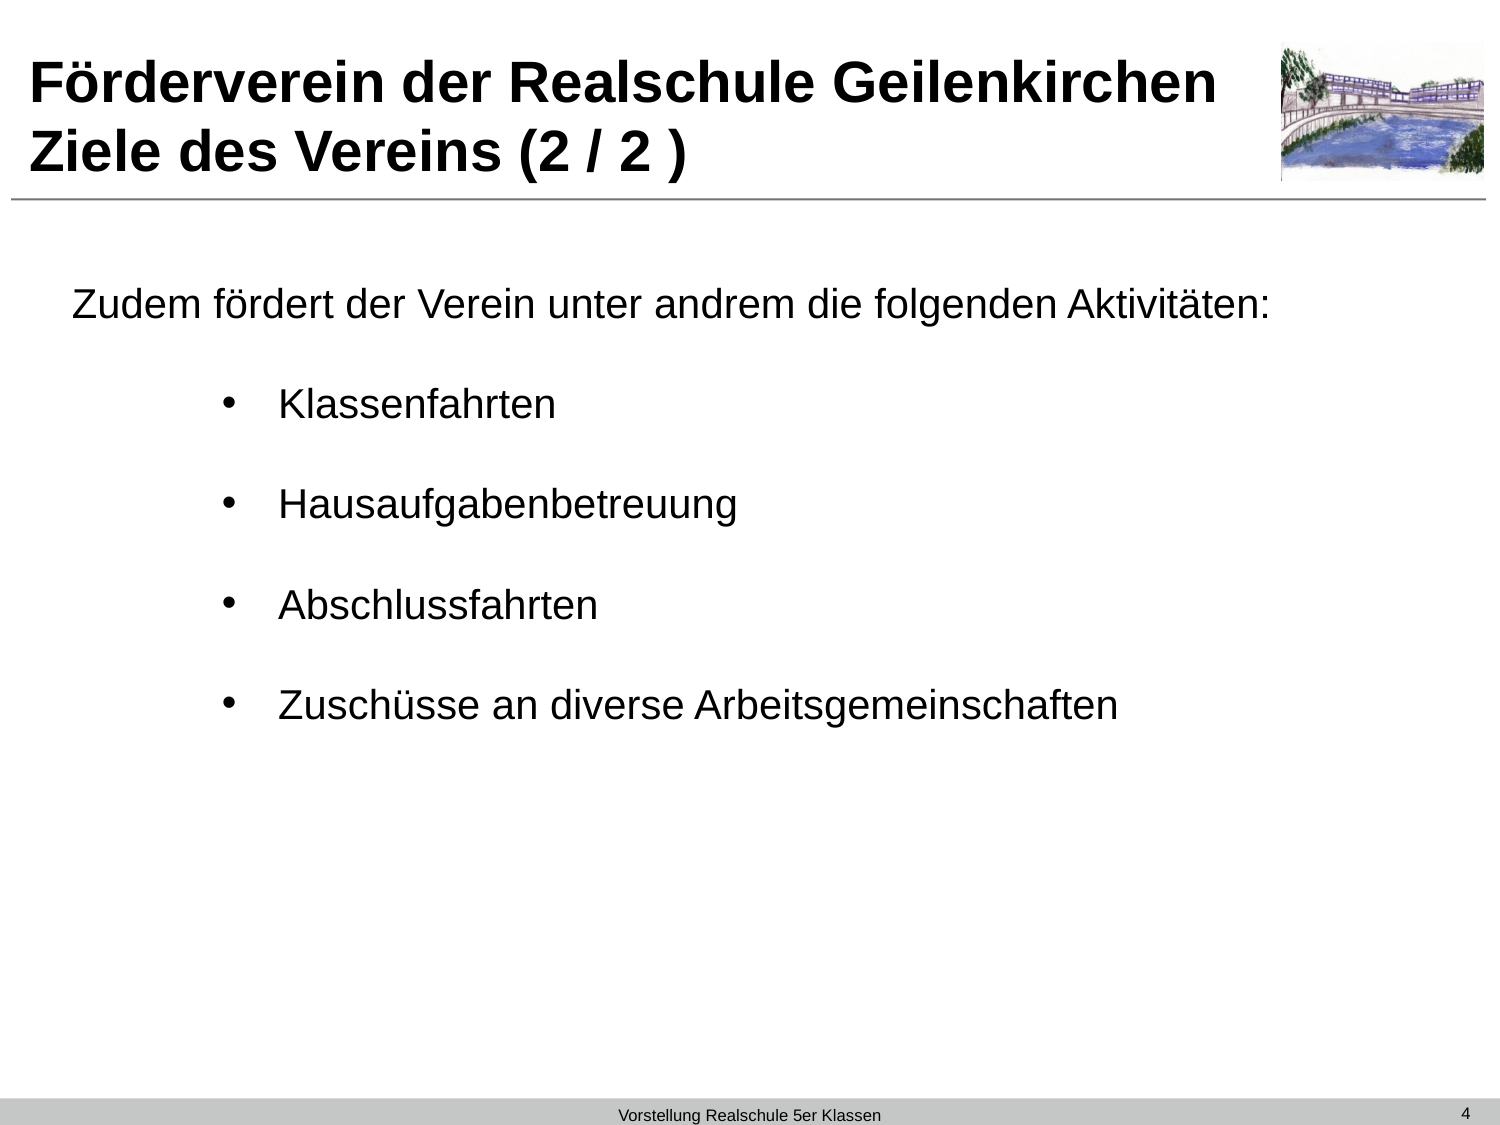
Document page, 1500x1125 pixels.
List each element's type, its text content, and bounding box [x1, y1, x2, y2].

title Förderverein der Realschule Geilenkirchen Ziele des Vereins (2 / 2 ) [29, 30, 1300, 197]
slide_number 4 [1120, 1102, 1471, 1123]
text_box Zudem fördert der Verein unter andrem die folgenden Aktivitäten: Klassenfahrten Hausaufgabenbetreuung Abschlussfahrten Zuschüsse an diverse Arbeitsgemeinschaften [57, 219, 1475, 835]
picture [1300, 42, 1484, 181]
footer Vorstellung Realschule 5er Klassen [218, 1104, 1282, 1125]
